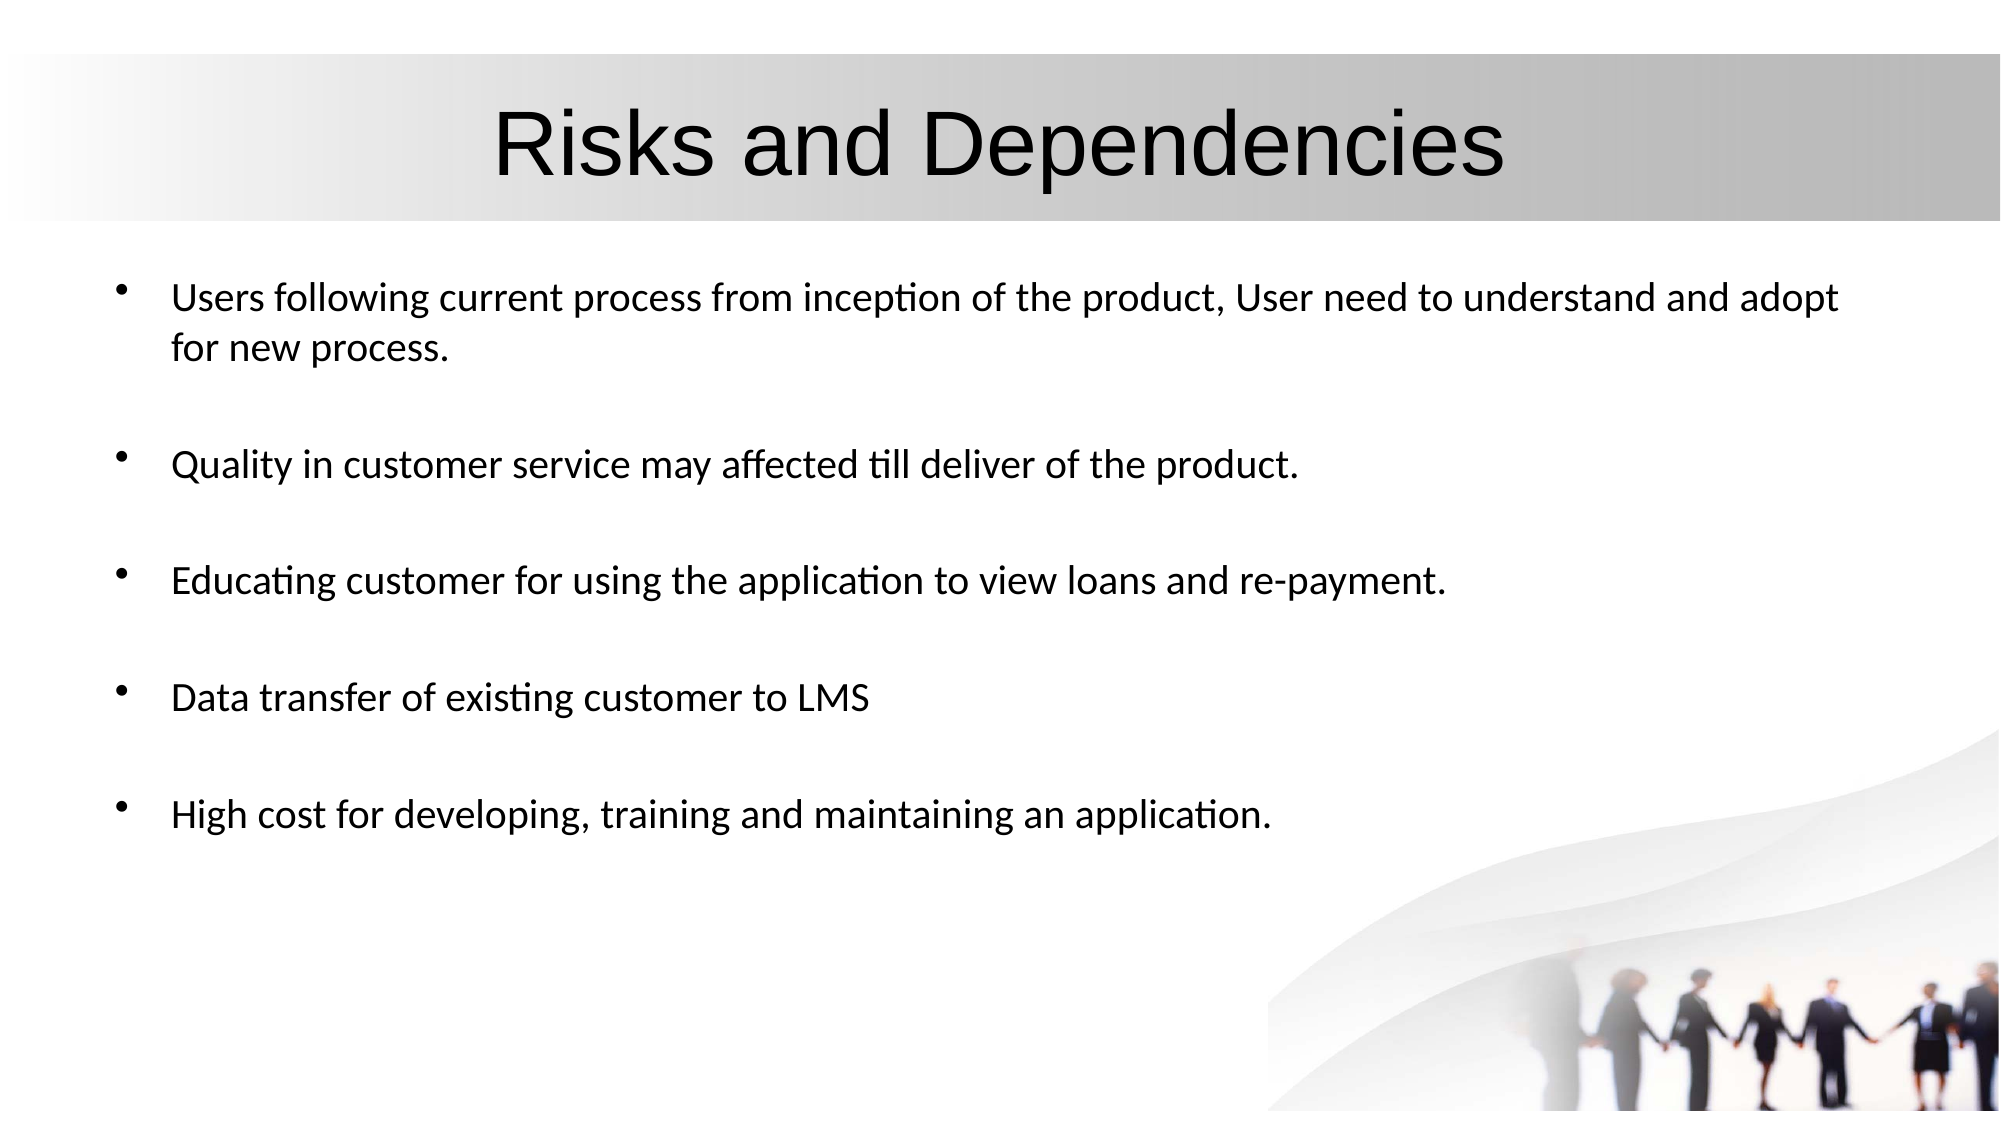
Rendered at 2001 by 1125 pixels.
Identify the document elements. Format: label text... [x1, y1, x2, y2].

list Users following current process from inception of the product, User need to understand and adopt for new process. Quality in customer service may affected till deliver of the product. Educating customer for using the application to view loans and re-payment. Data transfer of existing customer to LMS High cost for developing, training and maintaining an application. [99, 262, 1901, 1006]
title Risks and Dependencies [99, 44, 1901, 233]
picture [1268, 728, 1999, 1111]
